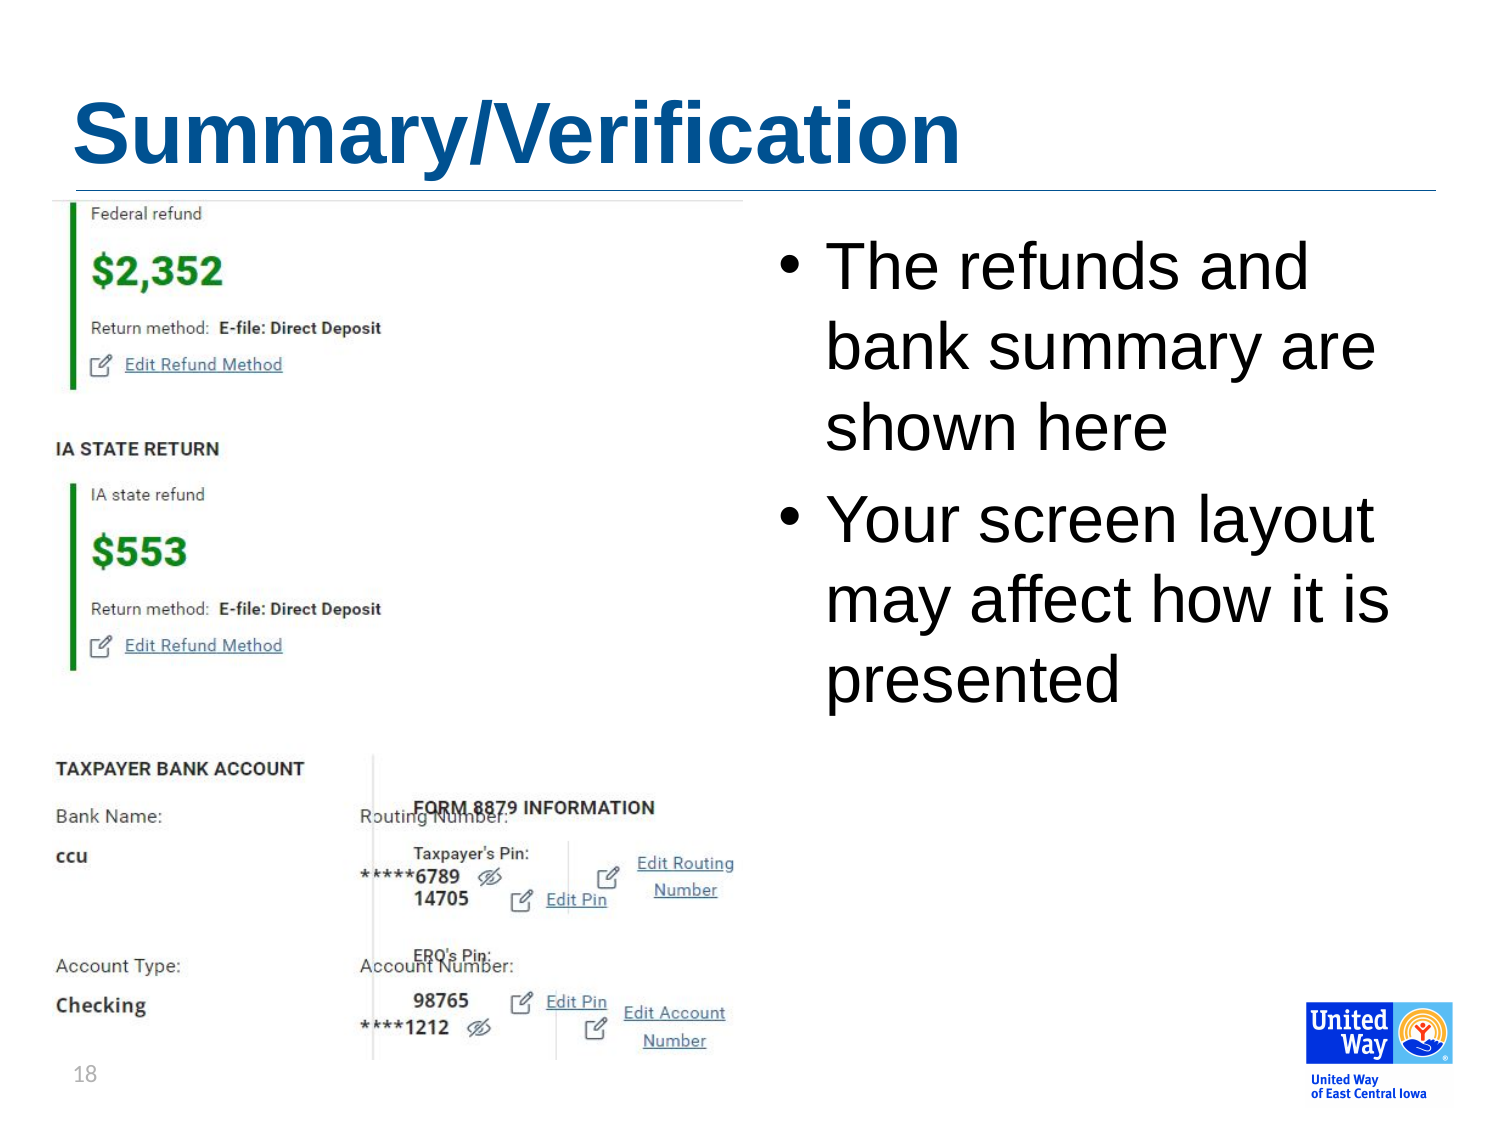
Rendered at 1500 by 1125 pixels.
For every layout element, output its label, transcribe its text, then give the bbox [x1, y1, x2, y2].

picture [1305, 1019, 1454, 1108]
slide_number 18 [57, 1060, 395, 1103]
title Summary/Verification [57, 80, 1449, 191]
text_box The refunds and bank summary are shown here Your screen layout may affect how it is presented [752, 215, 1500, 1019]
picture [52, 199, 743, 1060]
